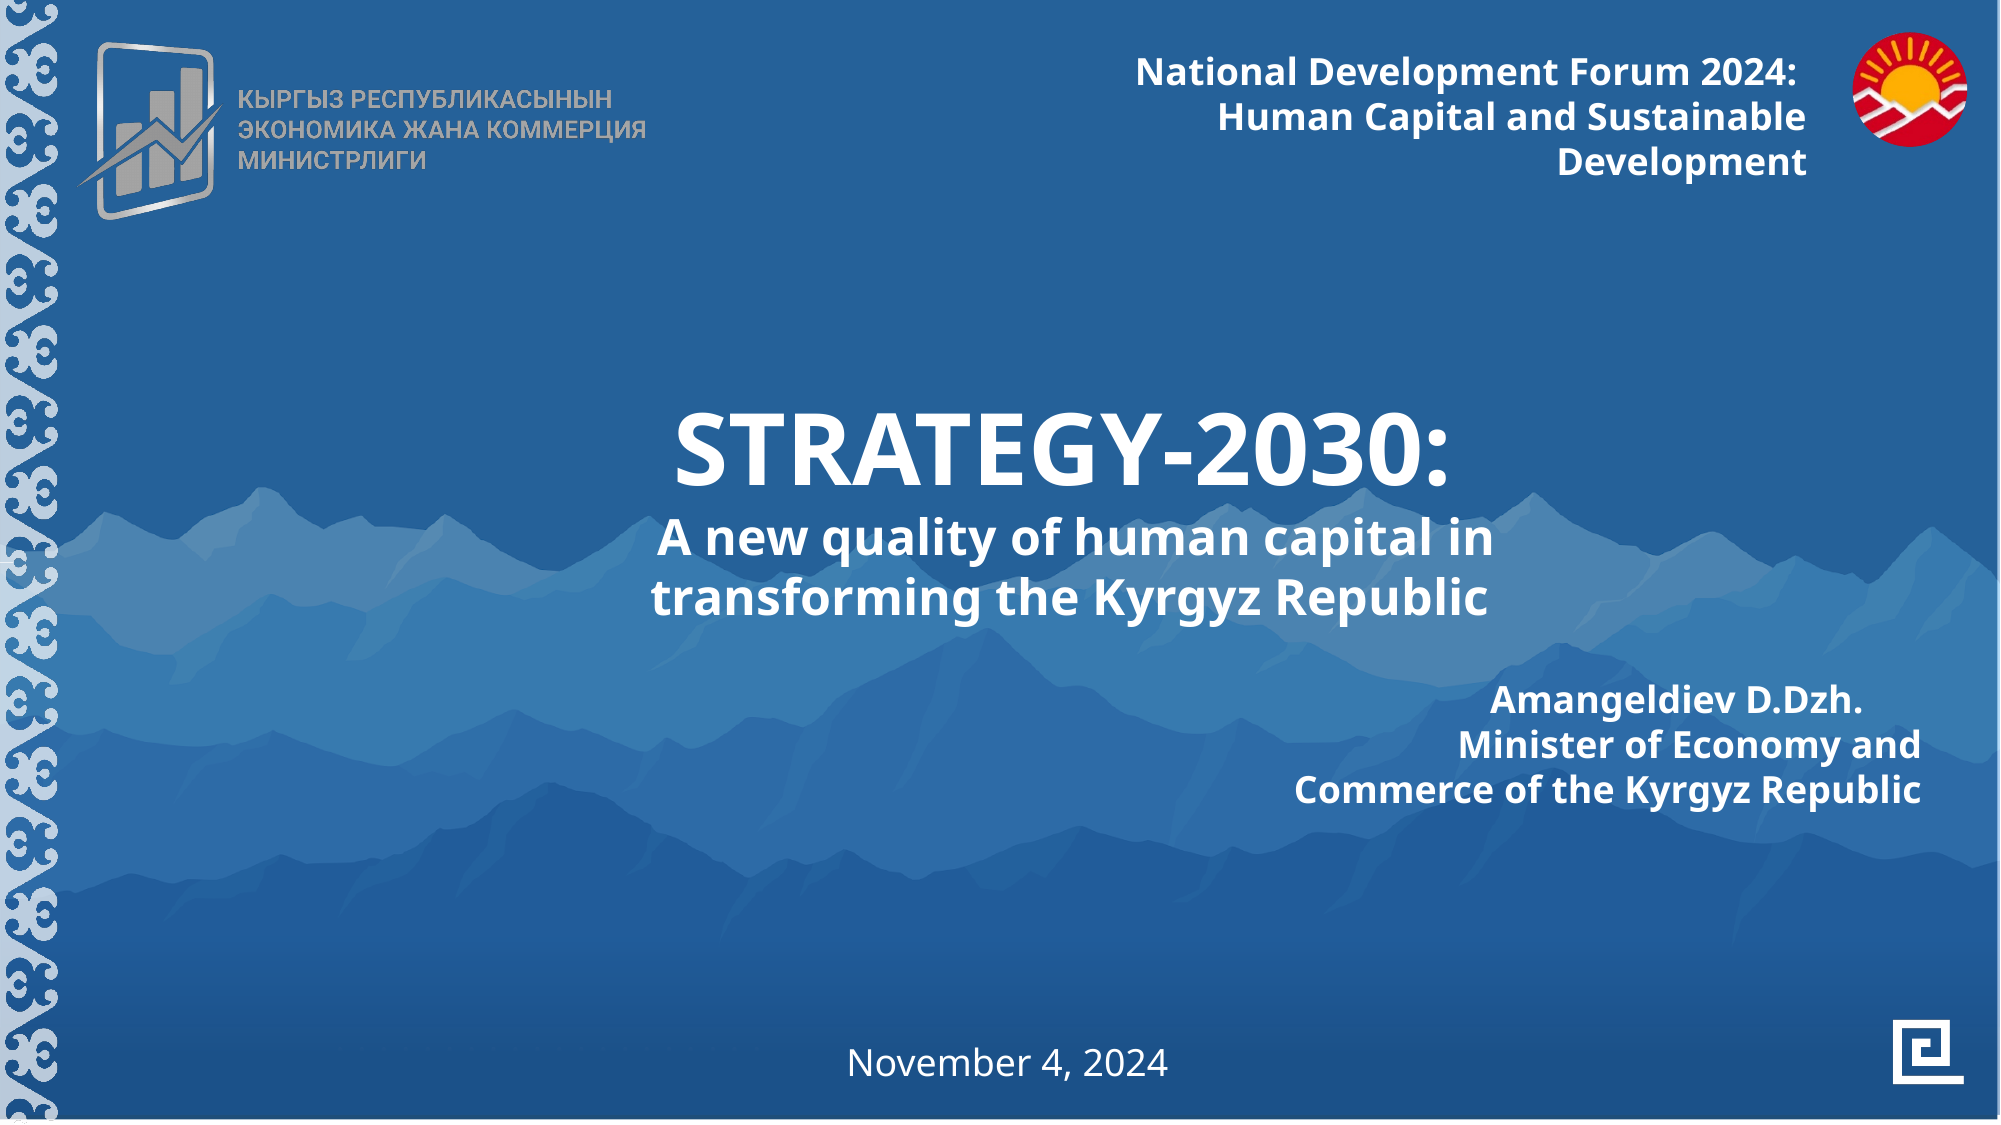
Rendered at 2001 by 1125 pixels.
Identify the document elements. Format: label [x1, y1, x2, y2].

picture [76, 42, 646, 221]
picture [1852, 31, 1968, 148]
text_box [0, 0, 2000, 1125]
picture [1881, 1010, 1969, 1091]
